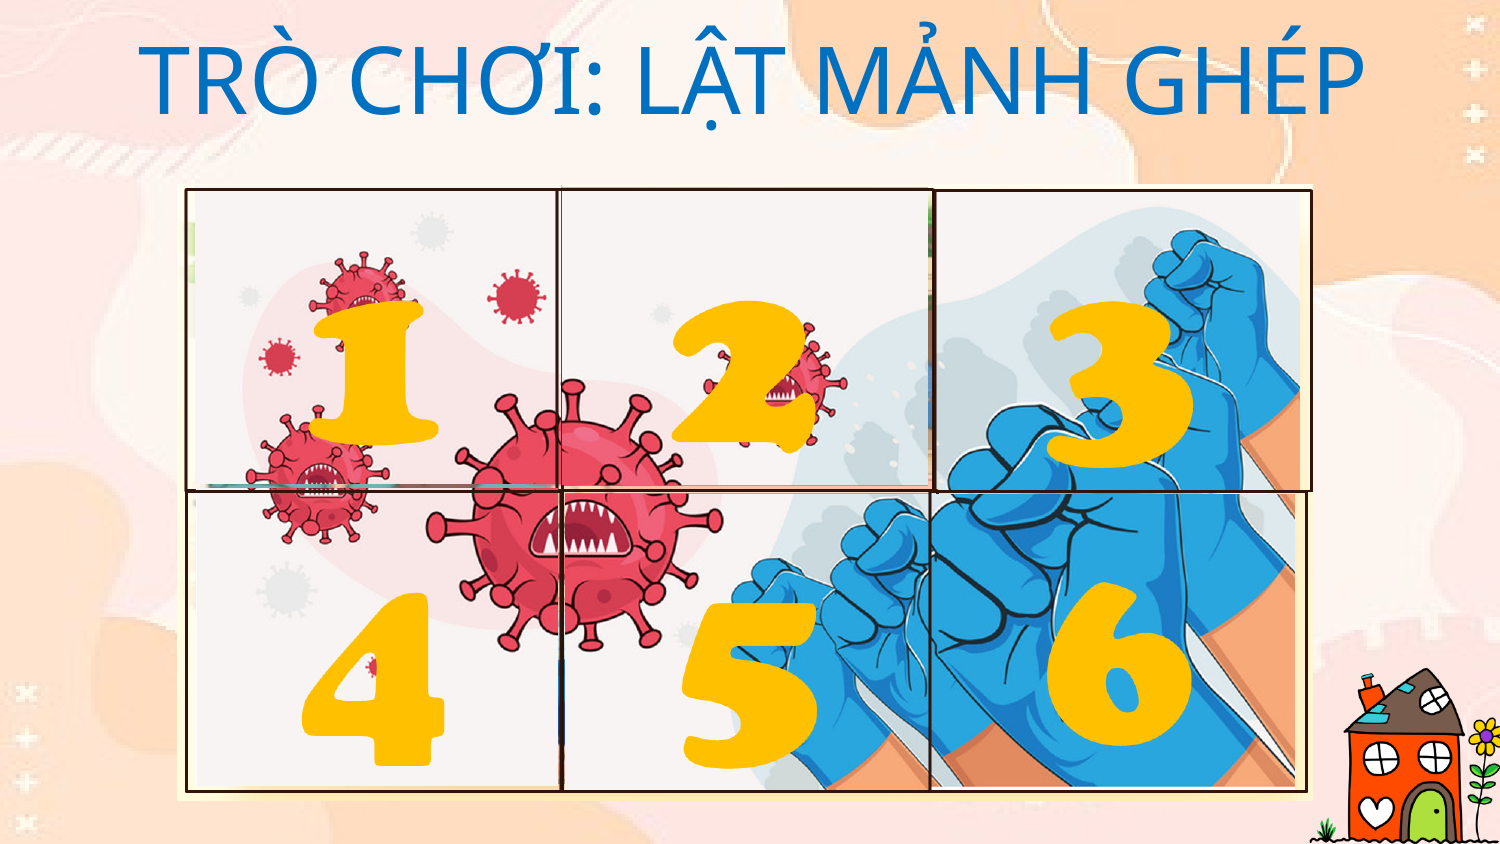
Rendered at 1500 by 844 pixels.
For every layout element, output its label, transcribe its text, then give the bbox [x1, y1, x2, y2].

picture [0, 0, 1500, 844]
text_box TRÒ CHƠI: LẬT MẢNH GHÉP [117, 15, 1391, 140]
